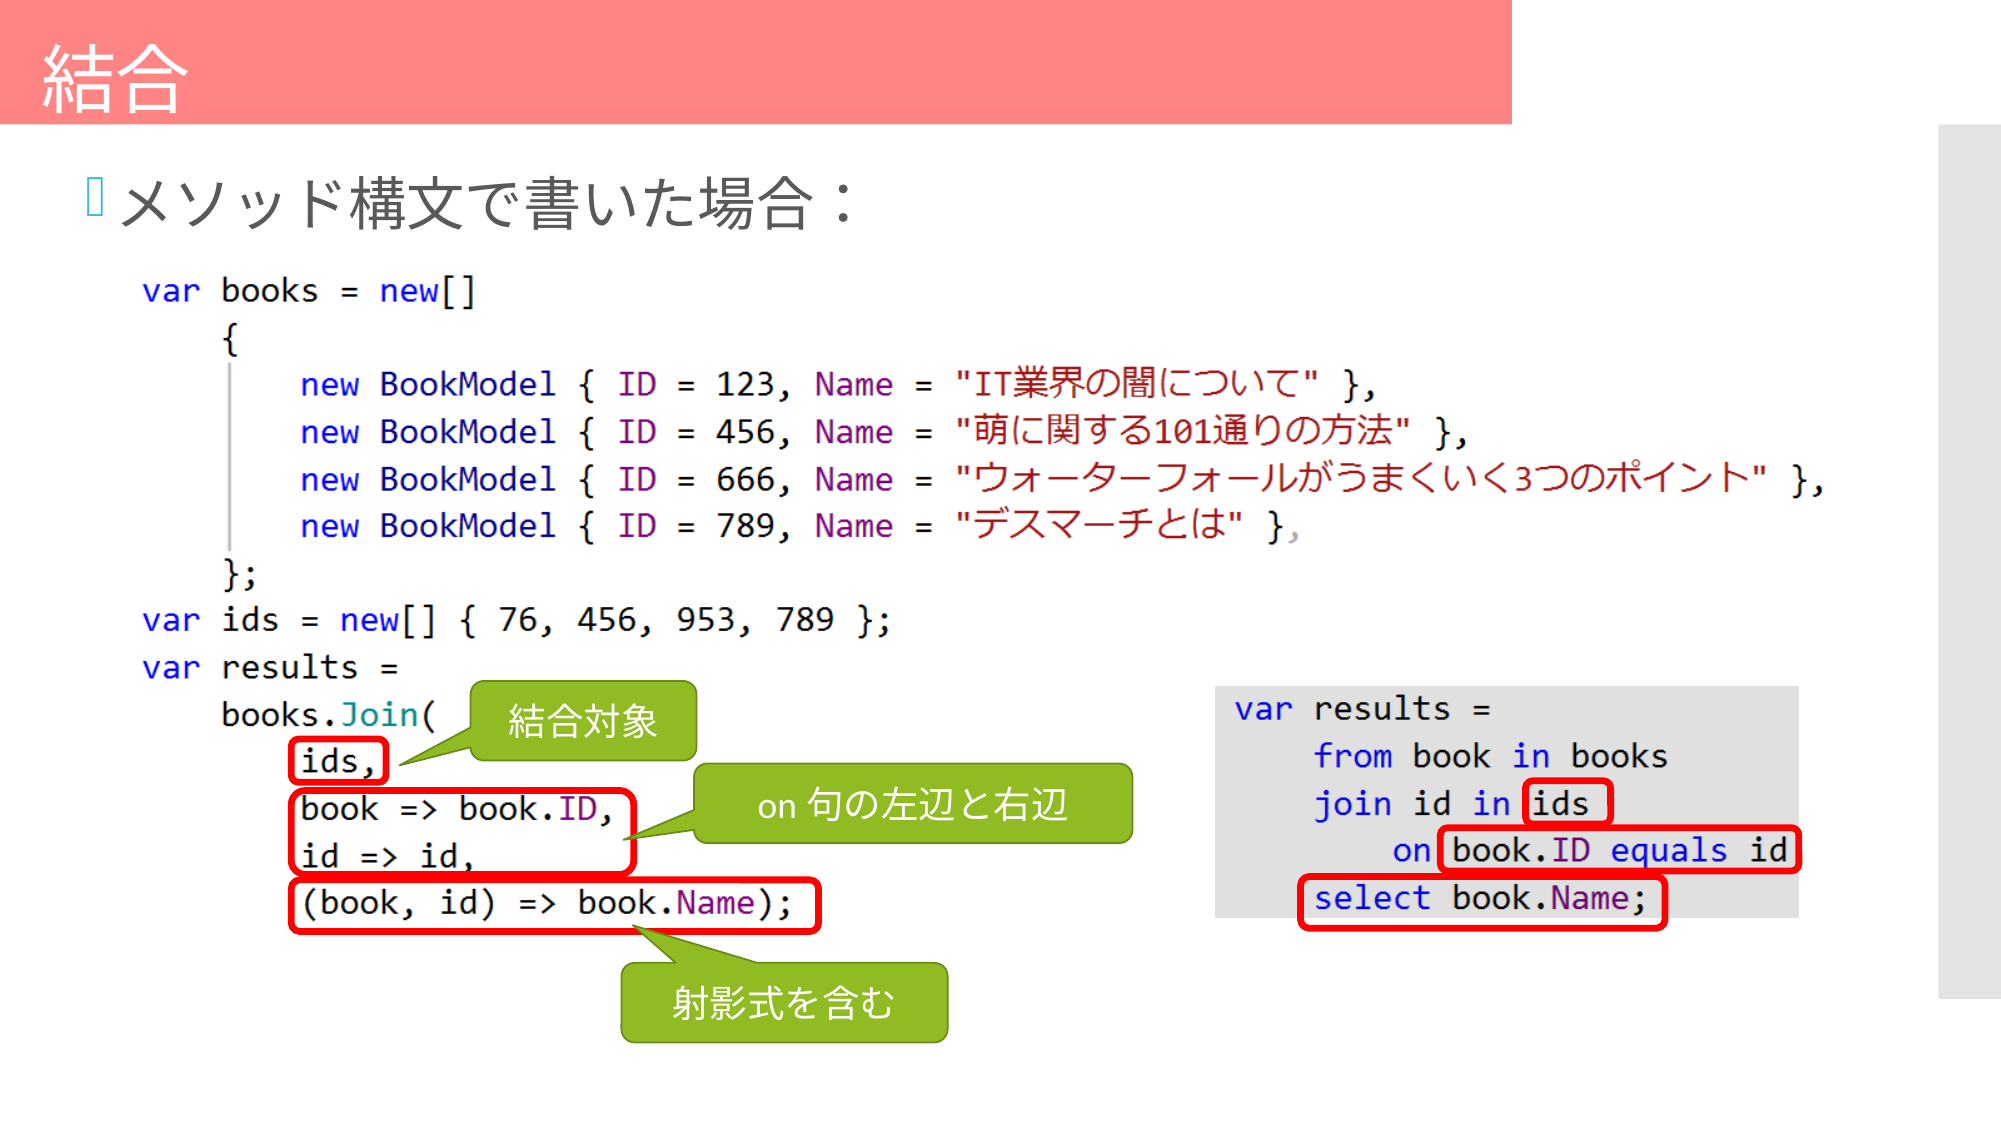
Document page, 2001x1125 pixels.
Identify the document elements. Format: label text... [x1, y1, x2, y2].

text_box [292, 929, 639, 933]
title 結合 [26, 21, 1898, 146]
text_box [652, 929, 817, 933]
text_box 射影式を含む [620, 929, 949, 1044]
list メソッド構文で書いた場合： [70, 167, 1898, 279]
picture [130, 268, 1838, 929]
